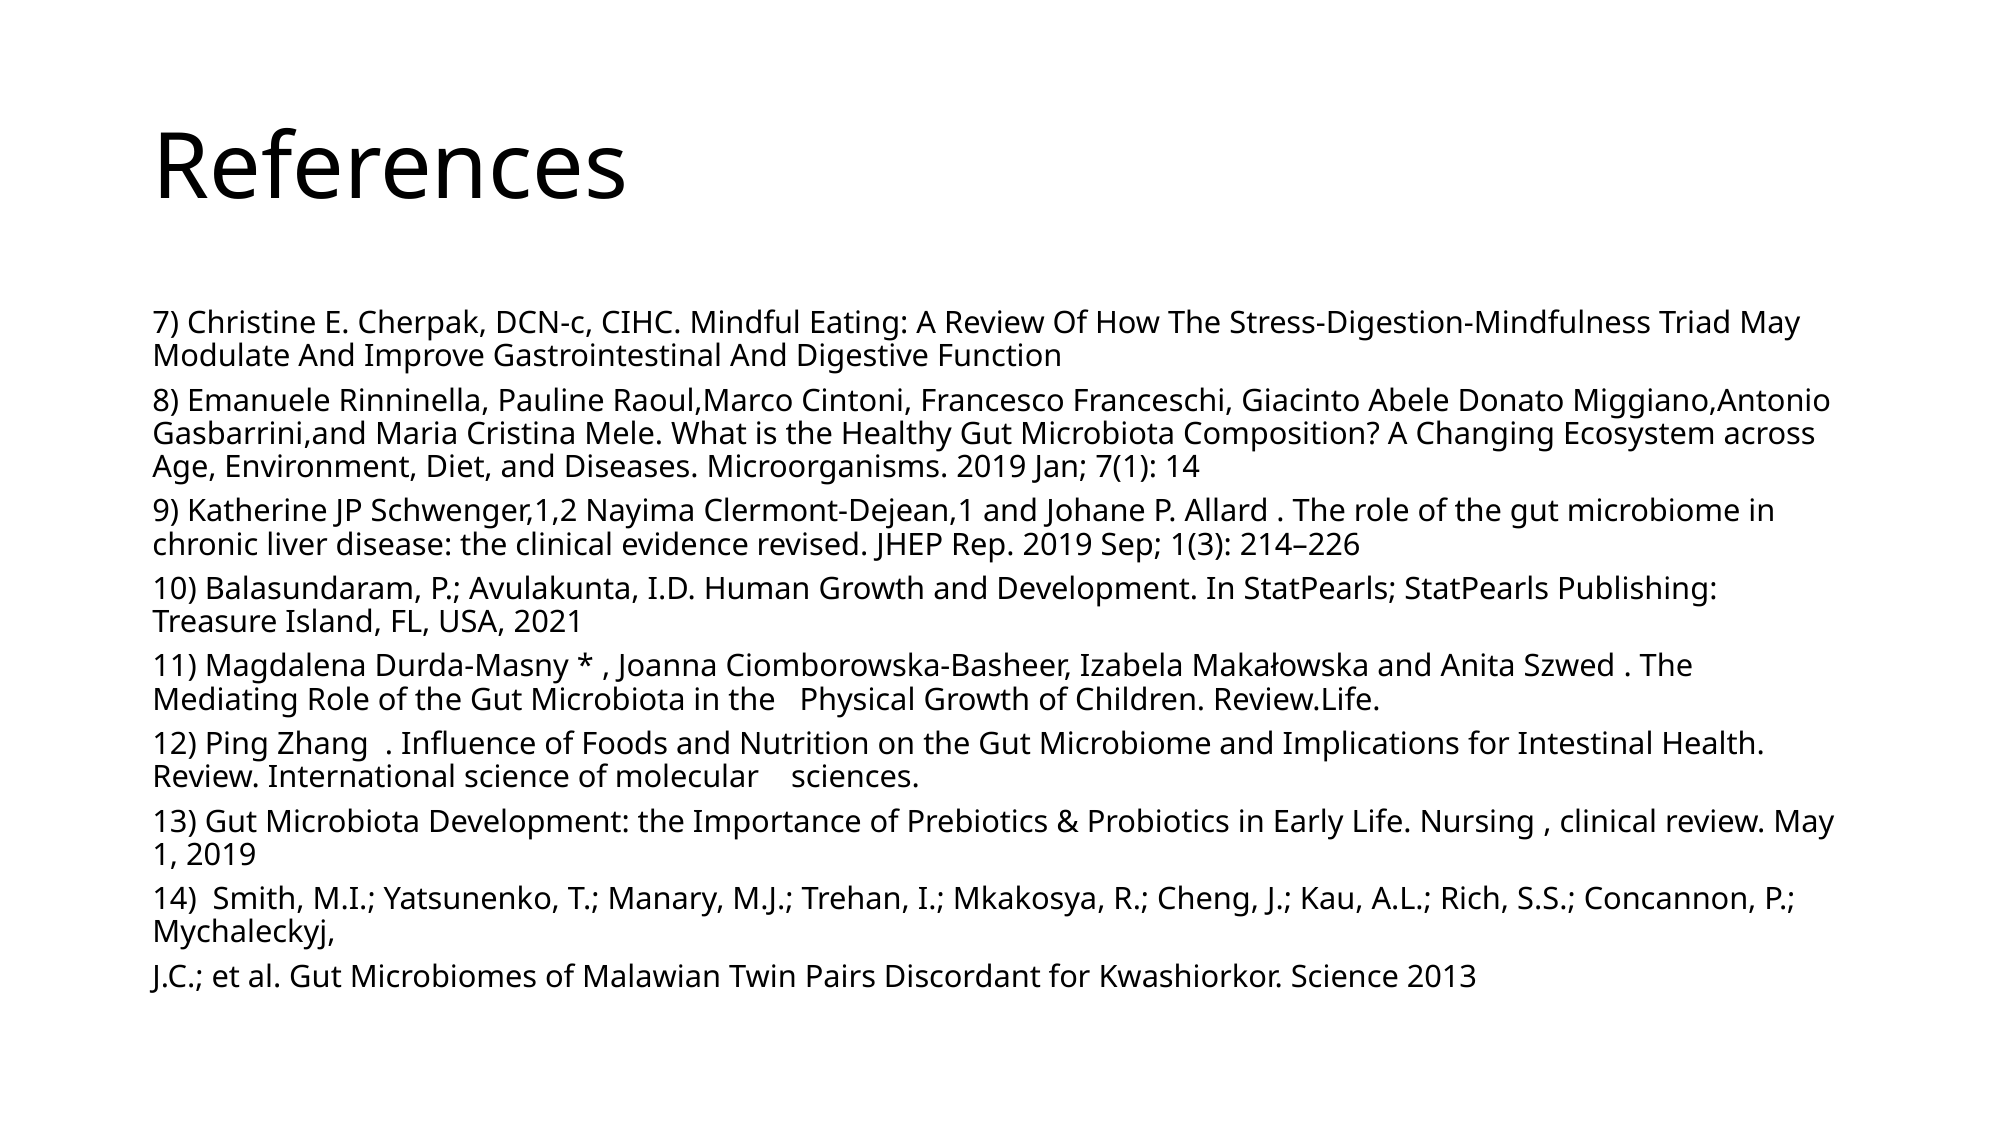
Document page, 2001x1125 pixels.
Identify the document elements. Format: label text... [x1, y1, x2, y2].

title References [137, 59, 1863, 278]
list 7) Christine E. Cherpak, DCN-c, CIHC. Mindful Eating: A Review Of How The Stress-Digestion-Mindfulness Triad May Modulate And Improve Gastrointestinal And Digestive Function 8) Emanuele Rinninella, Pauline Raoul,Marco Cintoni, Francesco Franceschi, Giacinto Abele Donato Miggiano,Antonio Gasbarrini,and Maria Cristina Mele. What is the Healthy Gut Microbiota Composition? A Changing Ecosystem across Age, Environment, Diet, and Diseases. Microorganisms. 2019 Jan; 7(1): 14 9) Katherine JP Schwenger,1,2 Nayima Clermont-Dejean,1 and Johane P. Allard . The role of the gut microbiome in chronic liver disease: the clinical evidence revised. JHEP Rep. 2019 Sep; 1(3): 214–226 10) Balasundaram, P.; Avulakunta, I.D. Human Growth and Development. In StatPearls; StatPearls Publishing: Treasure Island, FL, USA, 2021 11) Magdalena Durda-Masny * , Joanna Ciomborowska-Basheer, Izabela Makałowska and Anita Szwed . The Mediating Role of the Gut Microbiota in the Physical Growth of Children. Review.Life. 12) Ping Zhang . Influence of Foods and Nutrition on the Gut Microbiome and Implications for Intestinal Health. Review. International science of molecular sciences. 13) Gut Microbiota Development: the Importance of Prebiotics & Probiotics in Early Life. Nursing , clinical review. May 1, 2019 14) Smith, M.I.; Yatsunenko, T.; Manary, M.J.; Trehan, I.; Mkakosya, R.; Cheng, J.; Kau, A.L.; Rich, S.S.; Concannon, P.; Mychaleckyj, J.C.; et al. Gut Microbiomes of Malawian Twin Pairs Discordant for Kwashiorkor. Science 2013 [137, 299, 1863, 1014]
